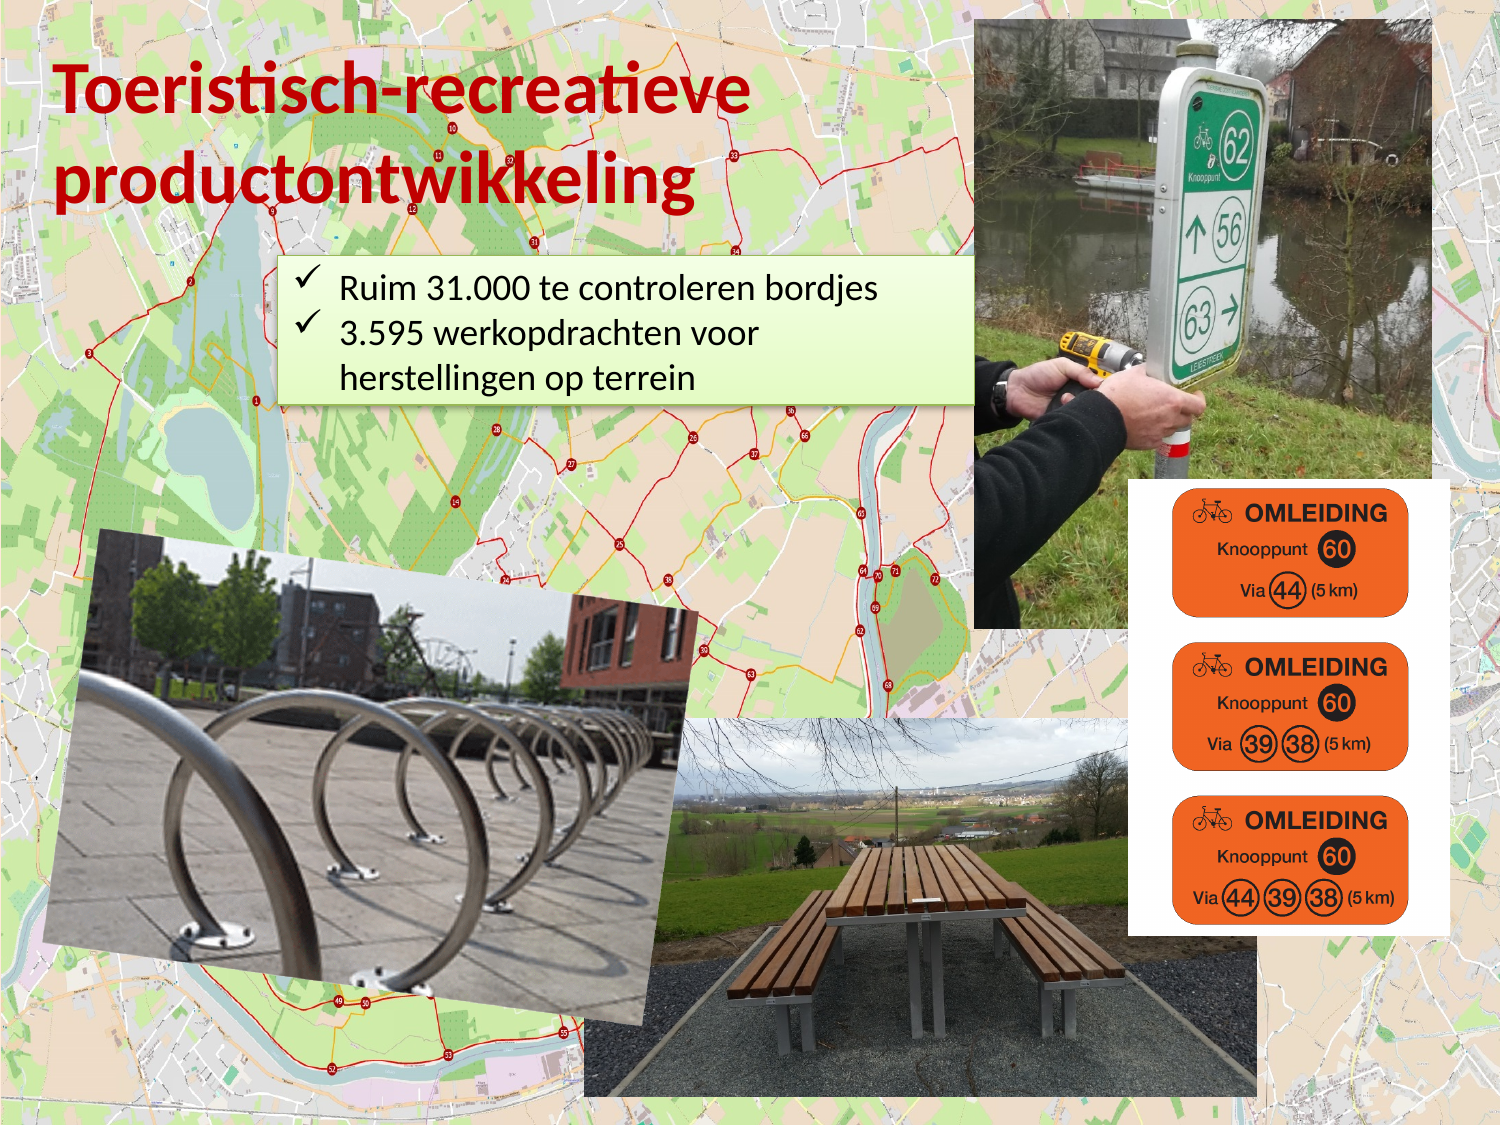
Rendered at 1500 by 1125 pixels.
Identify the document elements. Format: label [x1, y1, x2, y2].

picture [0, 0, 1500, 1125]
text_box [1127, 479, 1451, 936]
